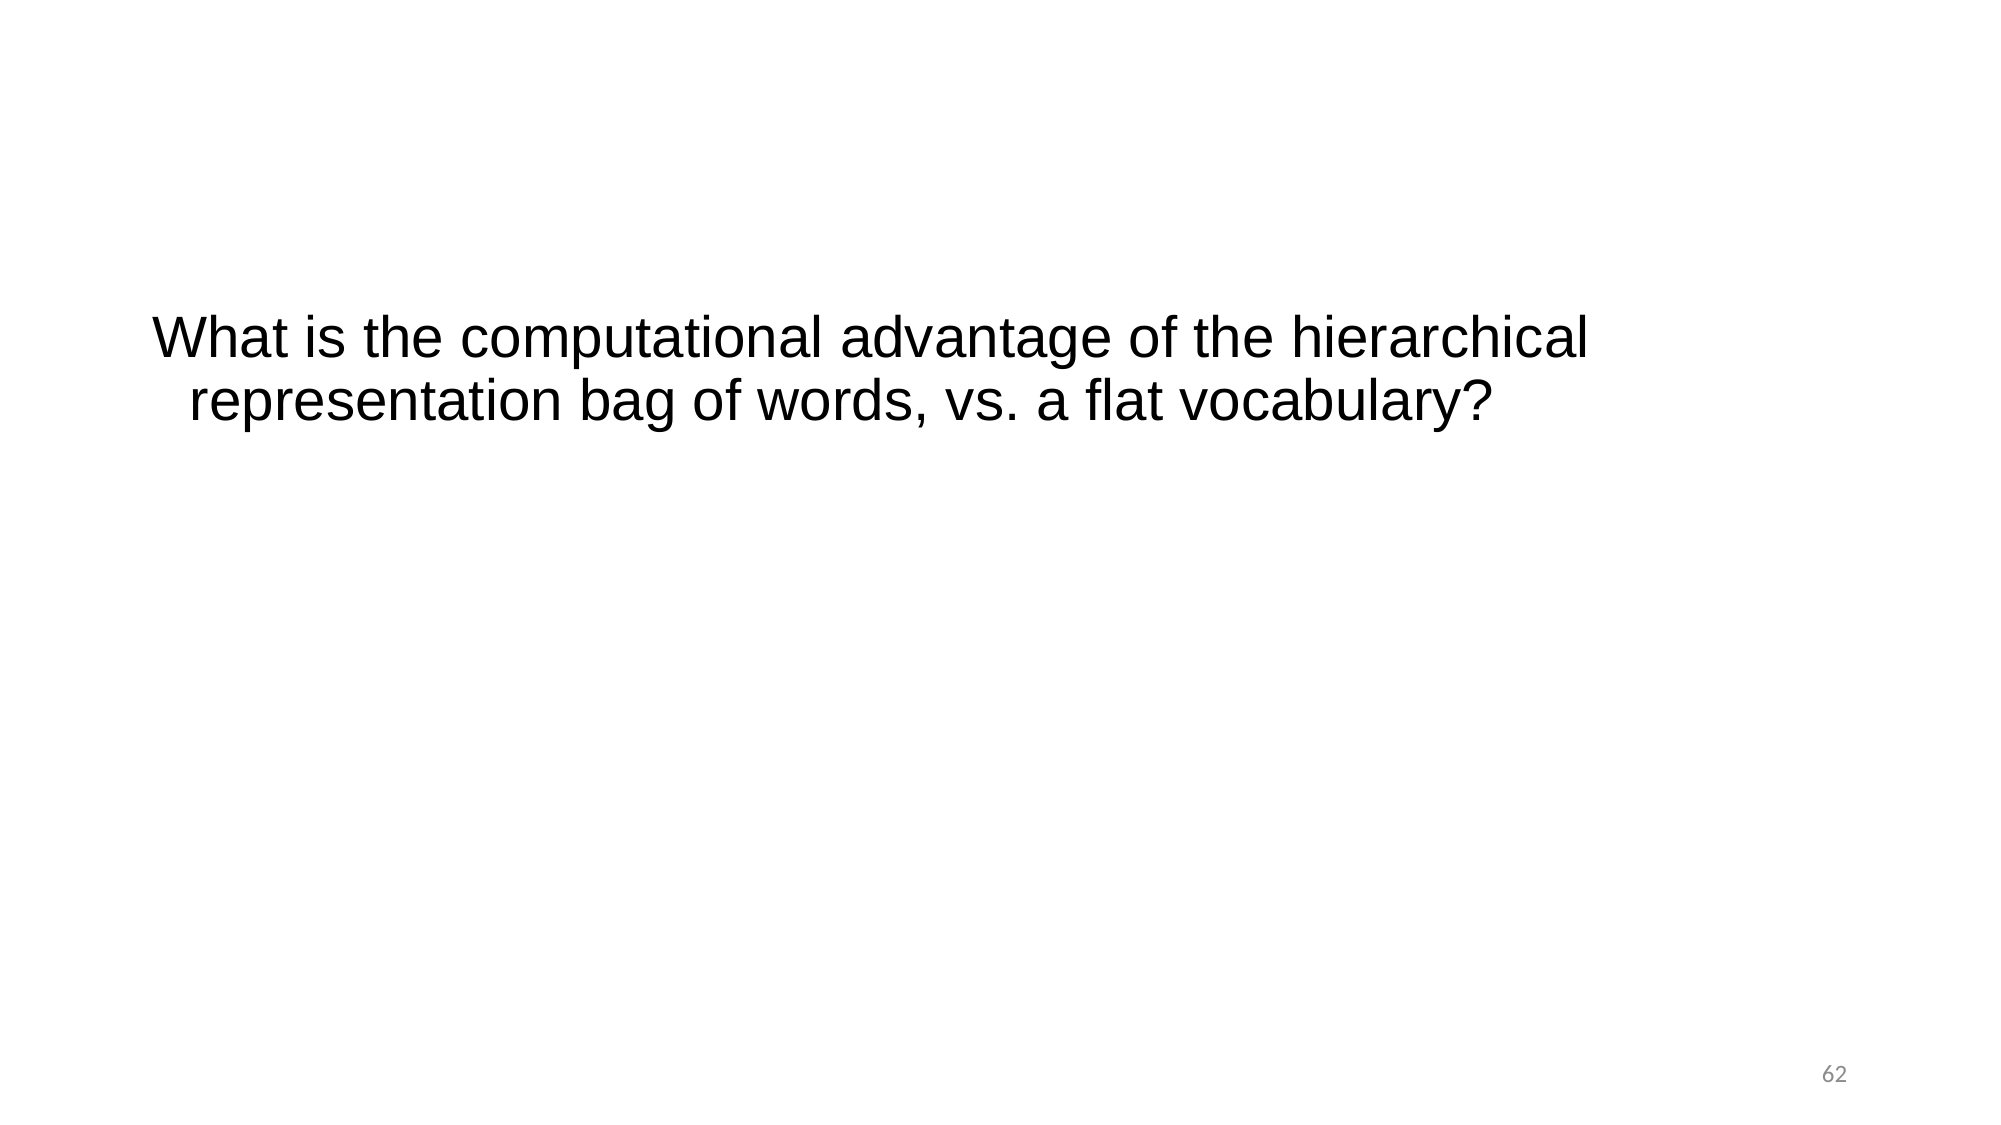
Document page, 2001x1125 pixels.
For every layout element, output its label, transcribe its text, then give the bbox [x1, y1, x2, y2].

slide_number 62 [1412, 1042, 1863, 1103]
list What is the computational advantage of the hierarchical representation bag of words, vs. a flat vocabulary? [137, 299, 1863, 1014]
